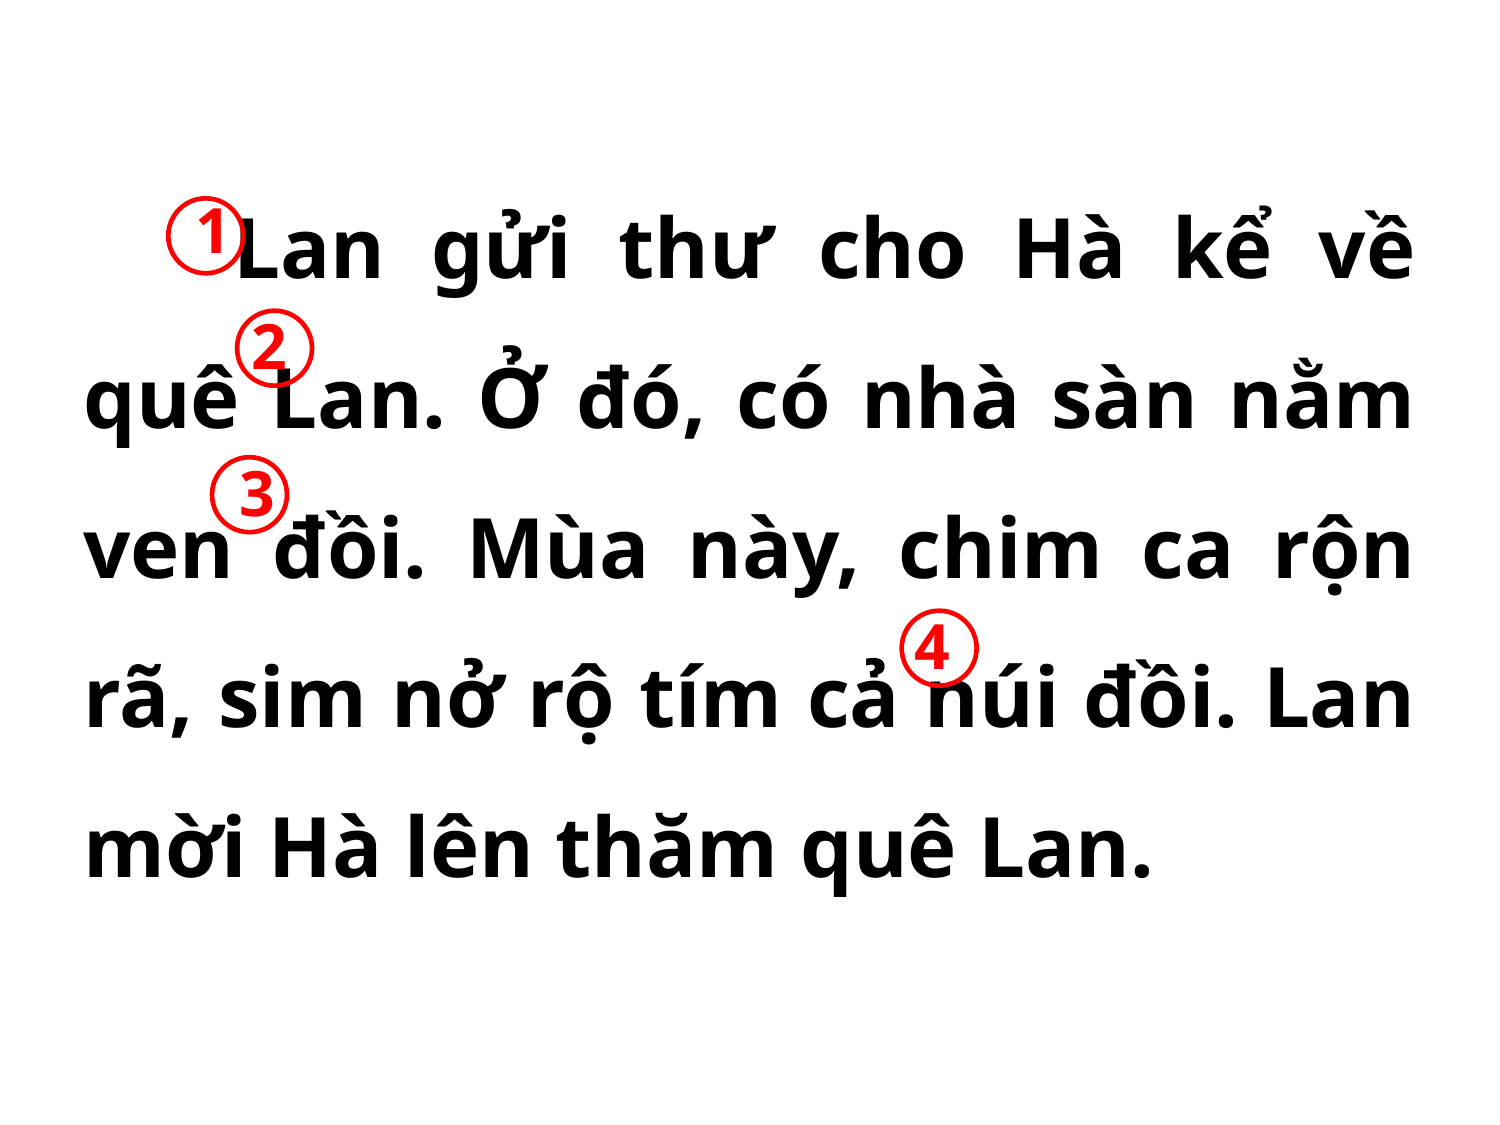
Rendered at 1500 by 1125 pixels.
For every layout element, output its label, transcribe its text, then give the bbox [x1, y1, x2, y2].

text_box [237, 299, 350, 391]
text_box Lan gửi thư cho Hà kể về quê Lan. Ở đó, có nhà sàn nằm ven đồi. Mùa này, chim ca rộn rã, sim nở rộ tím cả núi đồi. Lan mời Hà lên thăm quê Lan. [68, 137, 1432, 902]
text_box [168, 184, 294, 275]
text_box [212, 446, 338, 538]
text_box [899, 599, 1013, 691]
